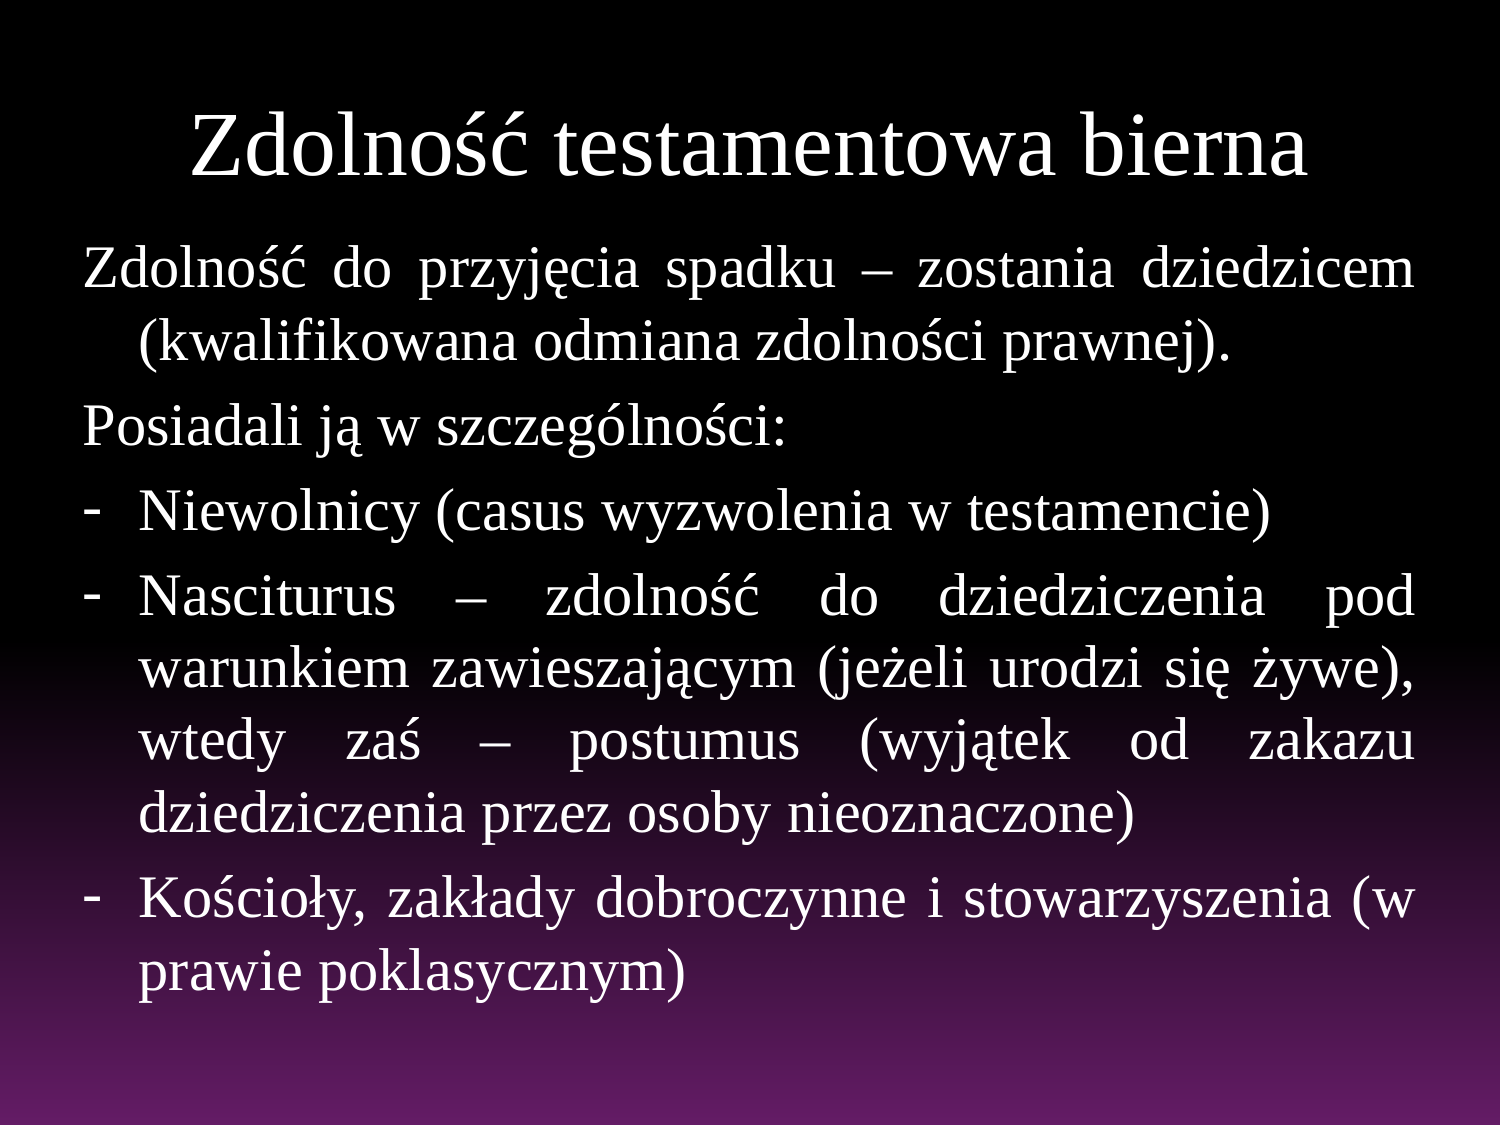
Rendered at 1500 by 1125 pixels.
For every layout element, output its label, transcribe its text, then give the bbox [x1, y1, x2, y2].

list Zdolność do przyjęcia spadku – zostania dziedzicem (kwalifikowana odmiana zdolności prawnej). Posiadali ją w szczególności: Niewolnicy (casus wyzwolenia w testamencie) Nasciturus – zdolność do dziedziczenia pod warunkiem zawieszającym (jeżeli urodzi się żywe), wtedy zaś – postumus (wyjątek od zakazu dziedziczenia przez osoby nieoznaczone) Kościoły, zakłady dobroczynne i stowarzyszenia (w prawie poklasycznym) [74, 219, 1426, 1083]
title Zdolność testamentowa bierna [74, 44, 1426, 219]
